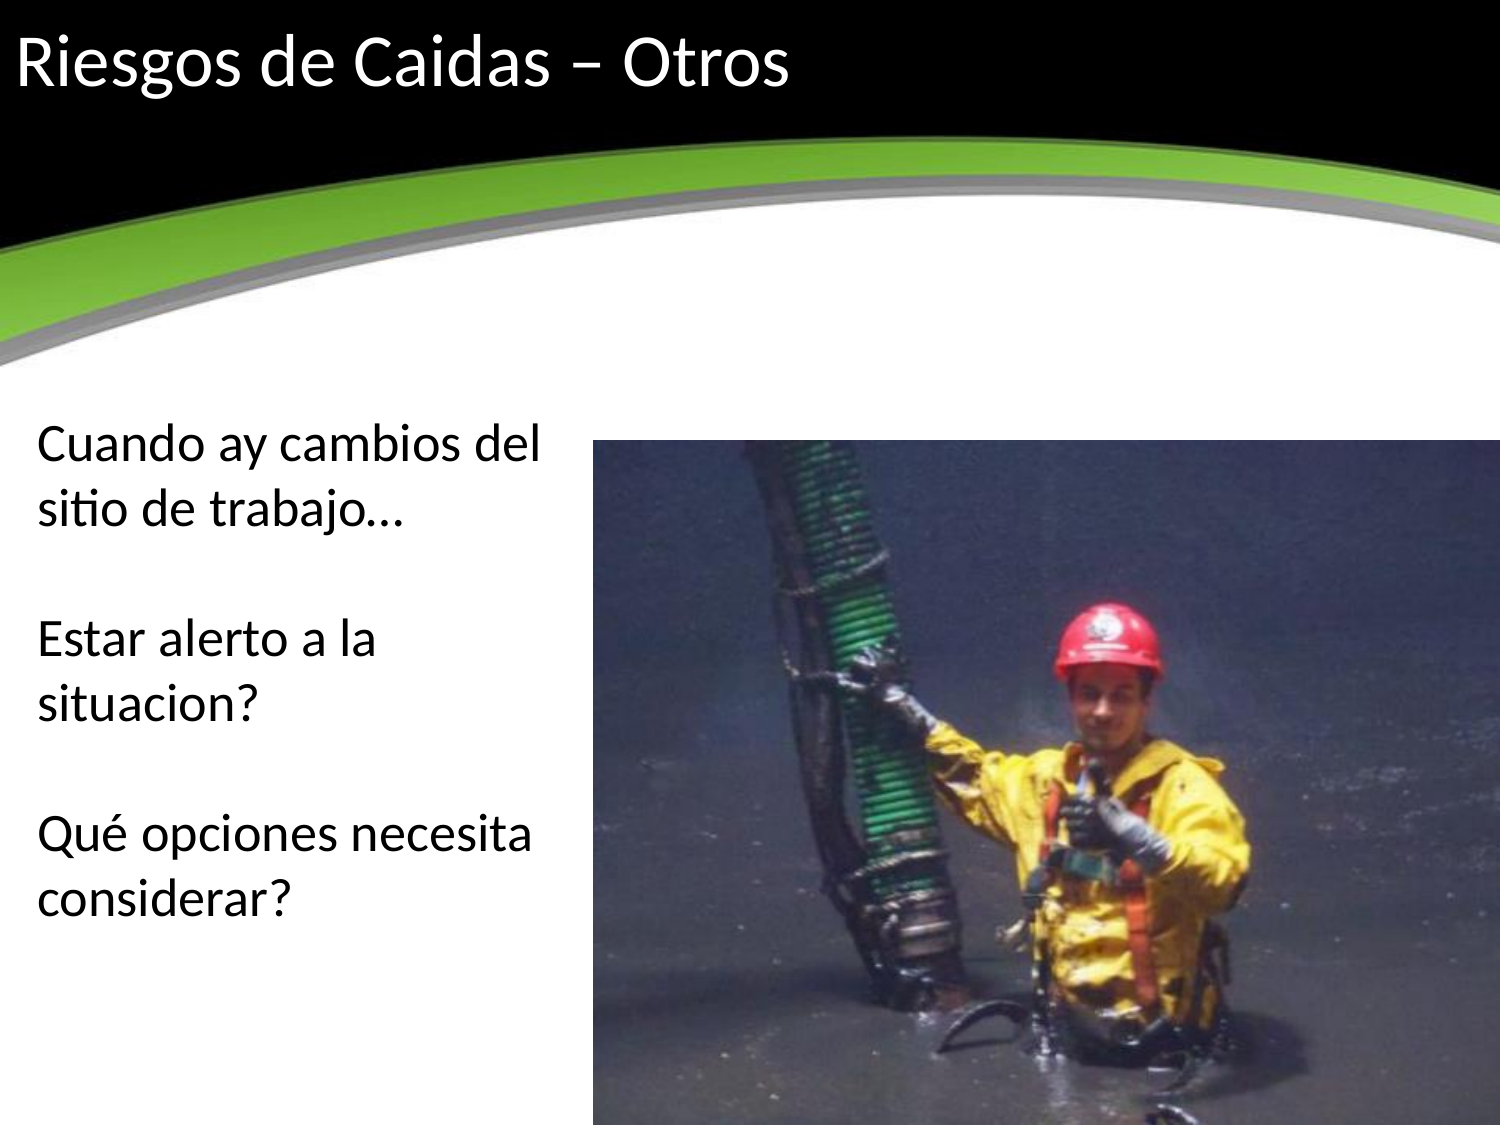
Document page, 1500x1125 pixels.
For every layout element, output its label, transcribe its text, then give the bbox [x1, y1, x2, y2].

title Riesgos de Caidas – Otros [0, 0, 1270, 124]
picture [0, 0, 1500, 1125]
text_box Cuando ay cambios del sitio de trabajo… Estar alerto a la situacion? Qué opciones necesita considerar? [22, 399, 565, 1025]
